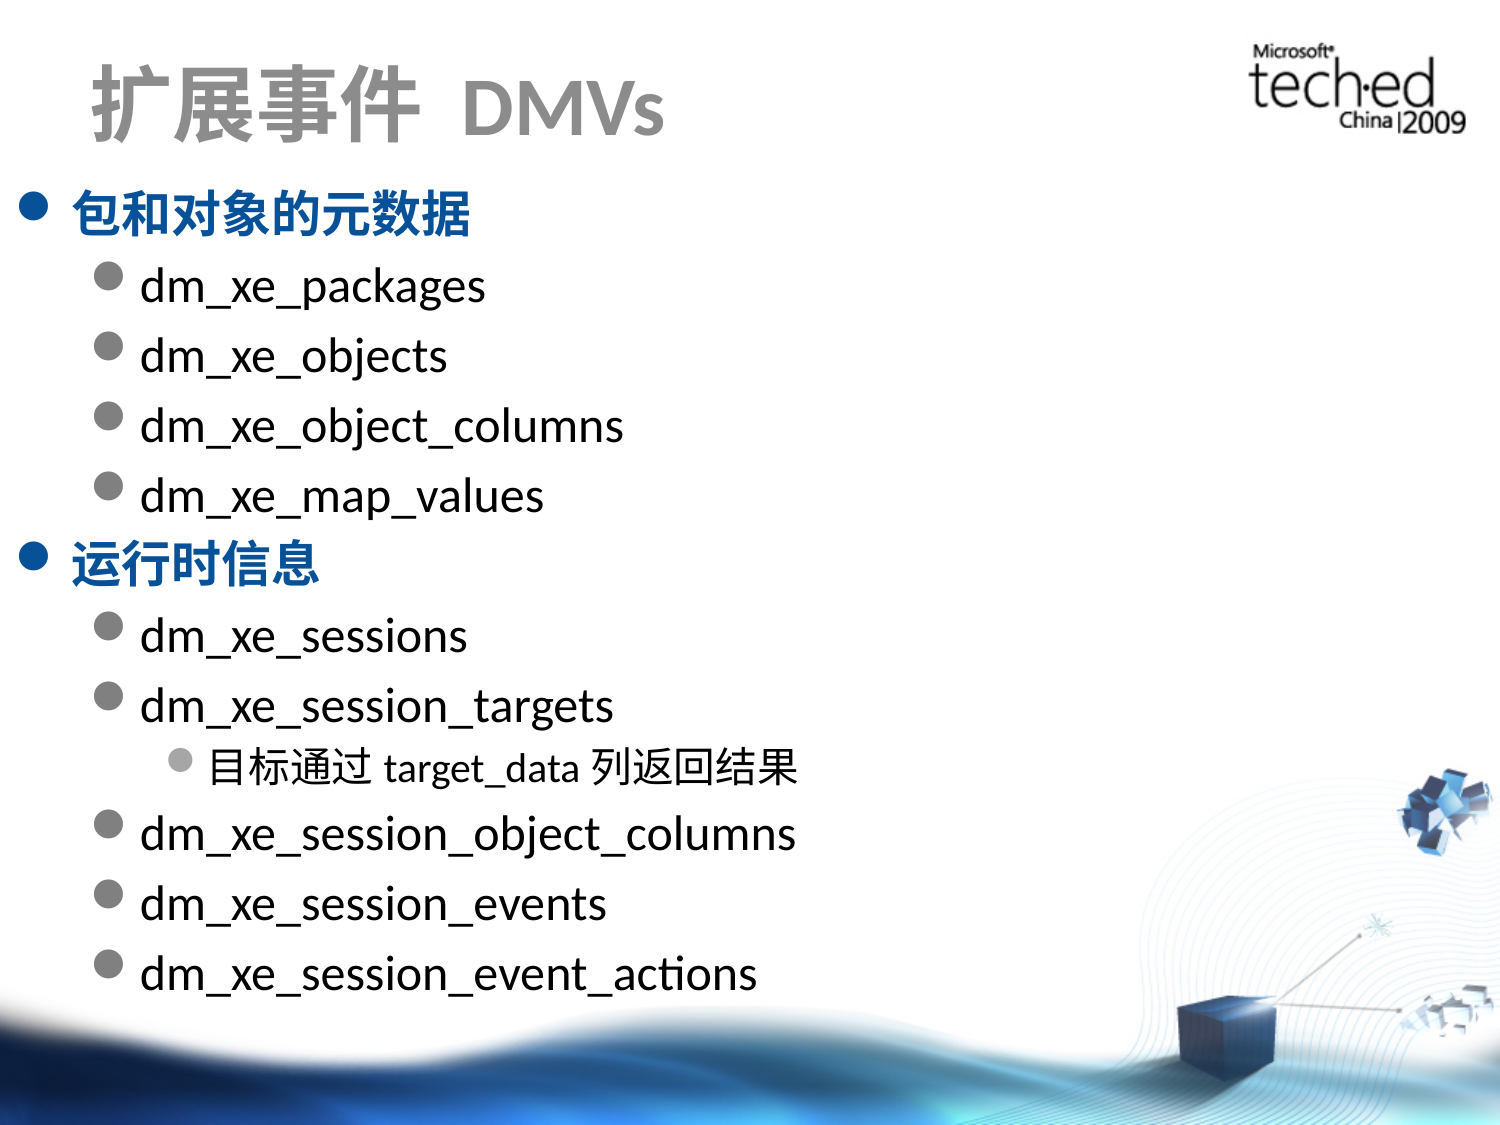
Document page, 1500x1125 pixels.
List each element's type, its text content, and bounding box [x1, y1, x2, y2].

list 包和对象的元数据 dm_xe_packages dm_xe_objects dm_xe_object_columns dm_xe_map_values 运行时信息 dm_xe_sessions dm_xe_session_targets 目标通过target_data列返回结果 dm_xe_session_object_columns dm_xe_session_events dm_xe_session_event_actions [0, 174, 1463, 1103]
picture [0, 0, 1500, 1125]
title 扩展事件 DMVs [75, 45, 1425, 174]
